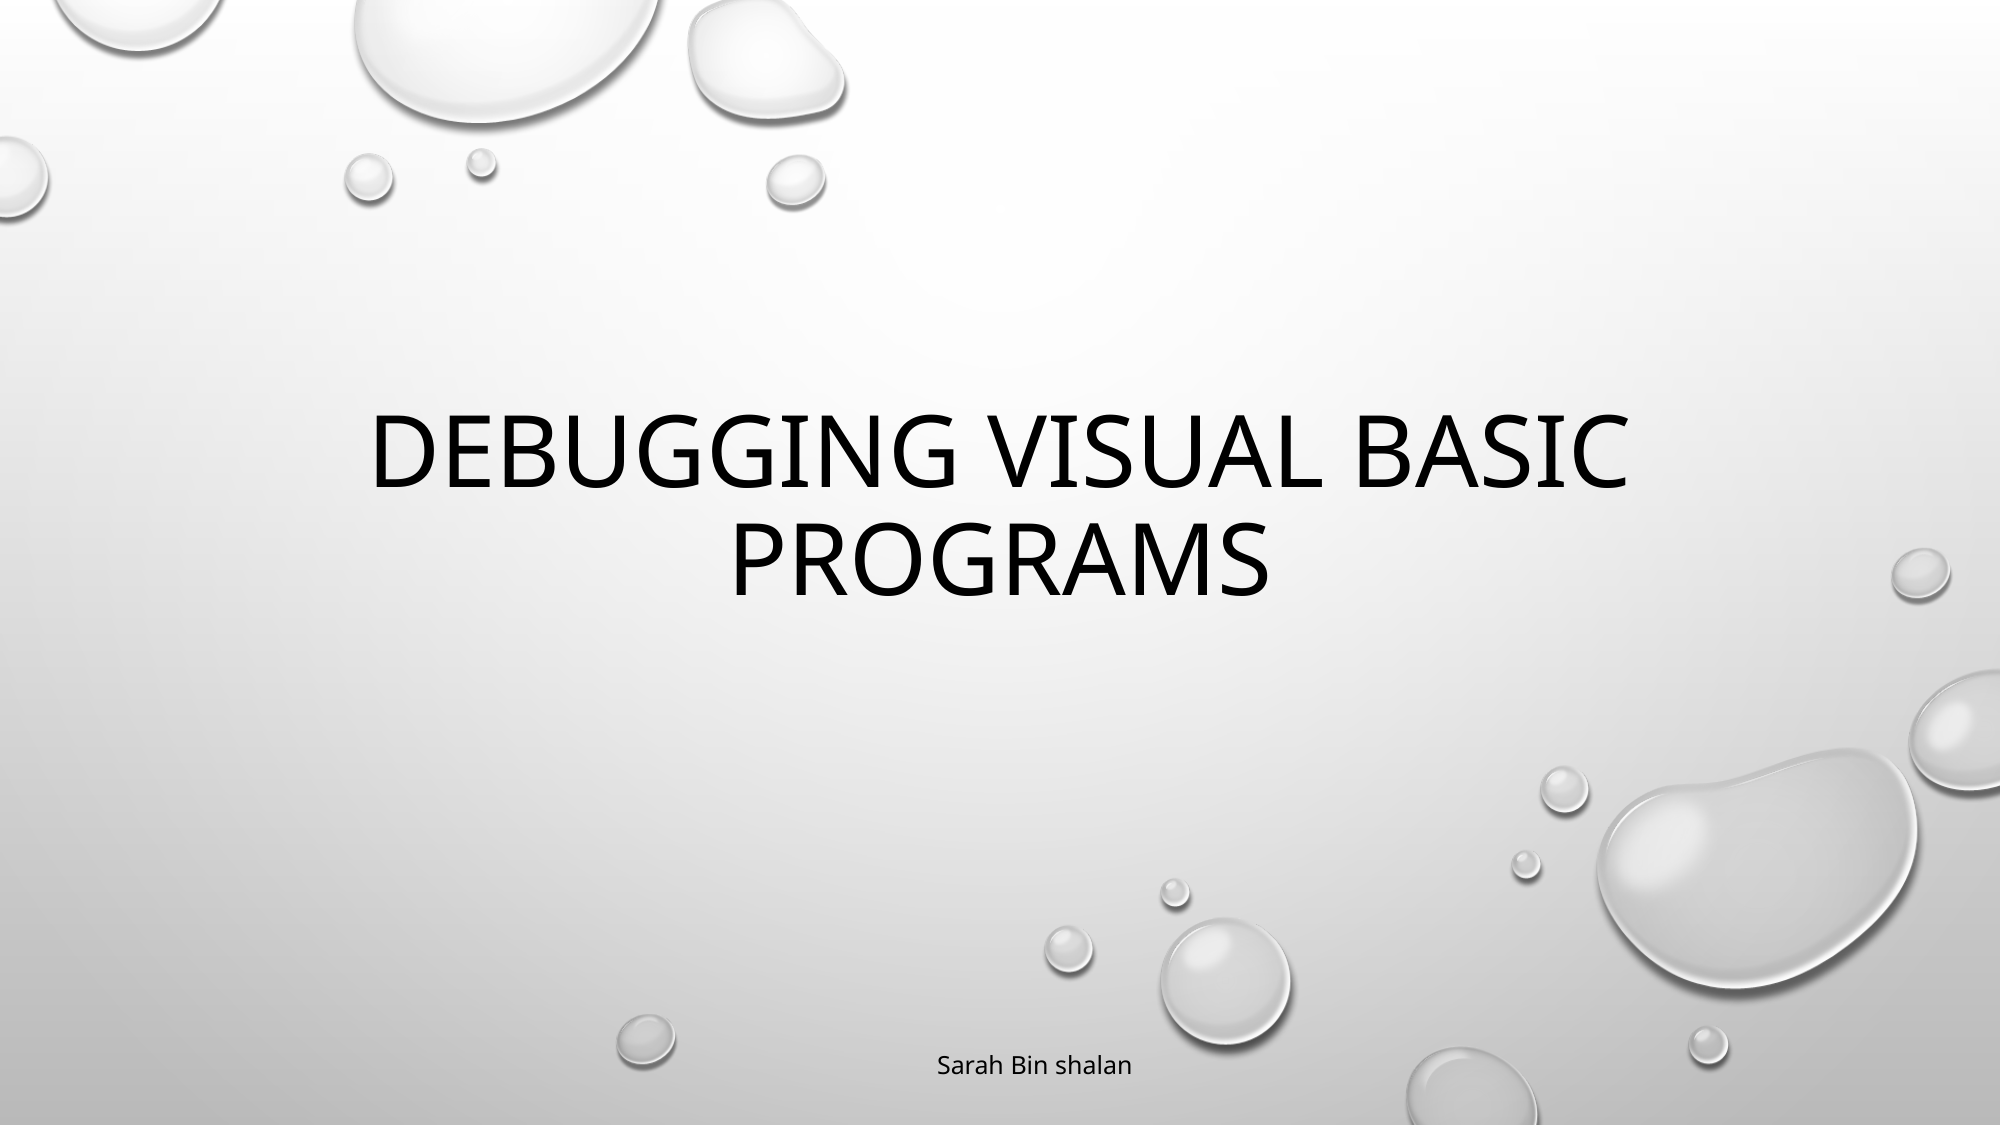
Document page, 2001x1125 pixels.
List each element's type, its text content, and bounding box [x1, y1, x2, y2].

title Debugging Visual Basic Programs [287, 213, 1713, 625]
text_box Sarah Bin shalan [922, 1041, 1148, 1087]
picture [0, 0, 2000, 1125]
